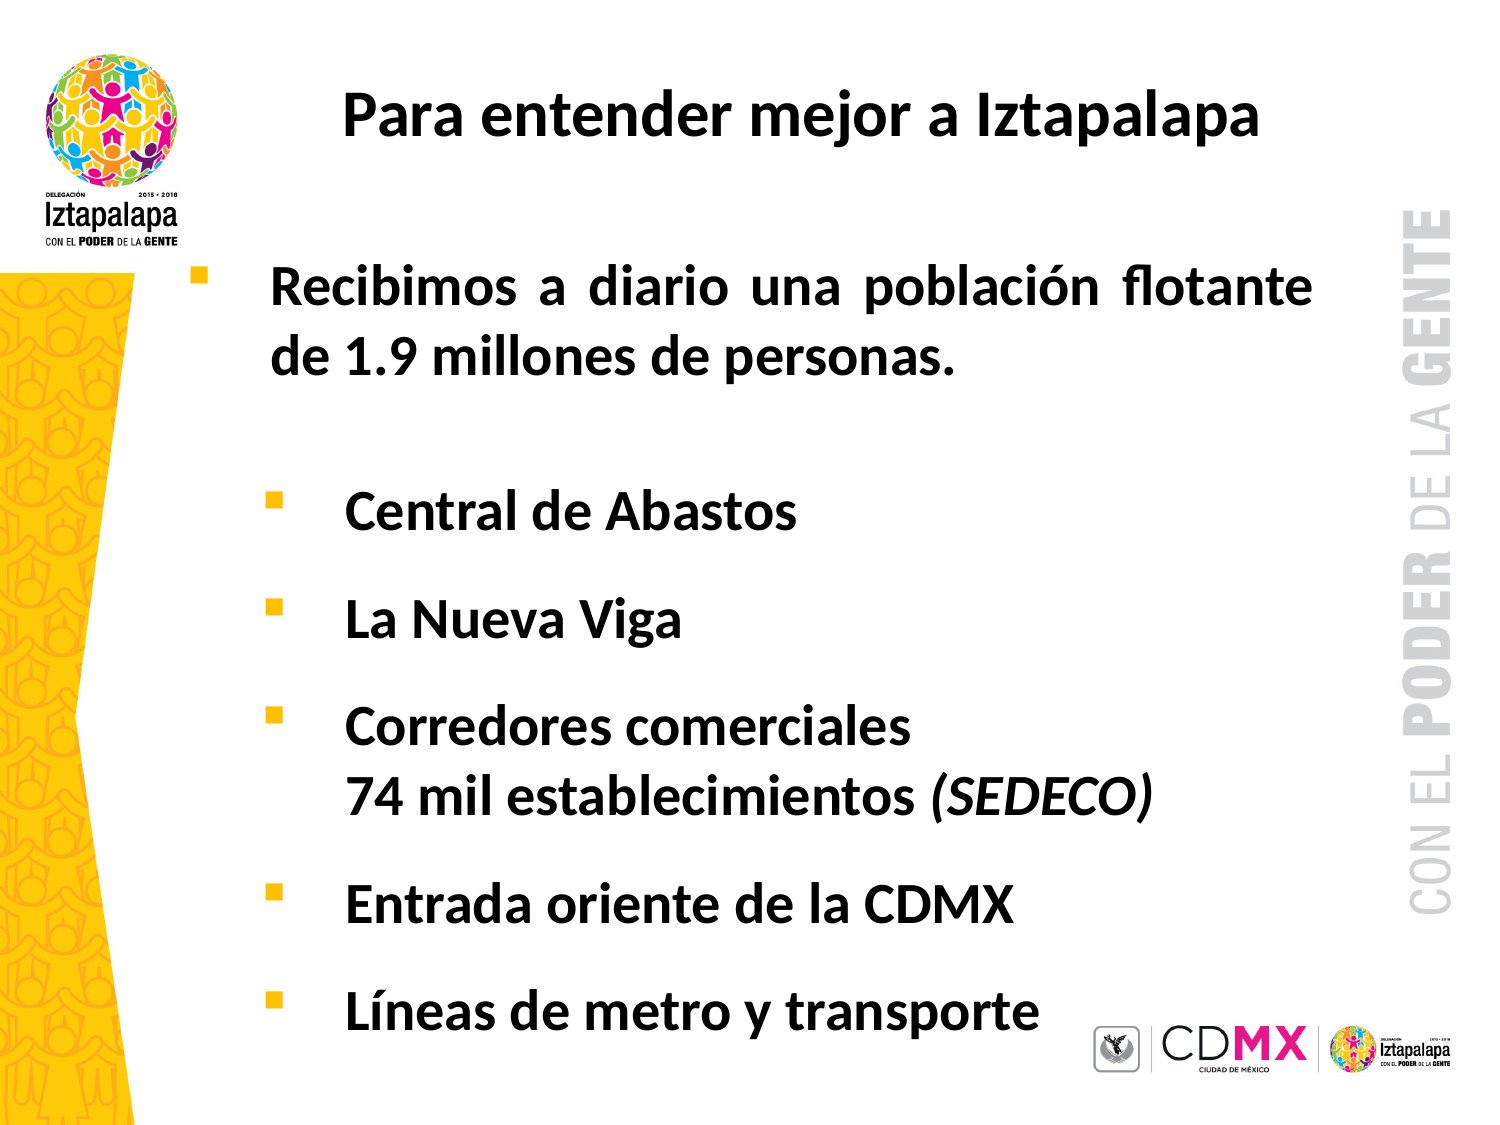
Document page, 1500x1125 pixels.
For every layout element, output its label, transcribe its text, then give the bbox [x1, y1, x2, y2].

picture [0, 0, 1500, 1125]
text_box Para entender mejor a Iztapalapa [236, 61, 1369, 157]
text_box Recibimos a diario una población flotante de 1.9 millones de personas. Central de Abastos La Nueva Viga Corredores comerciales 74 mil establecimientos (SEDECO) Entrada oriente de la CDMX Líneas de metro y transporte [171, 239, 1329, 1050]
